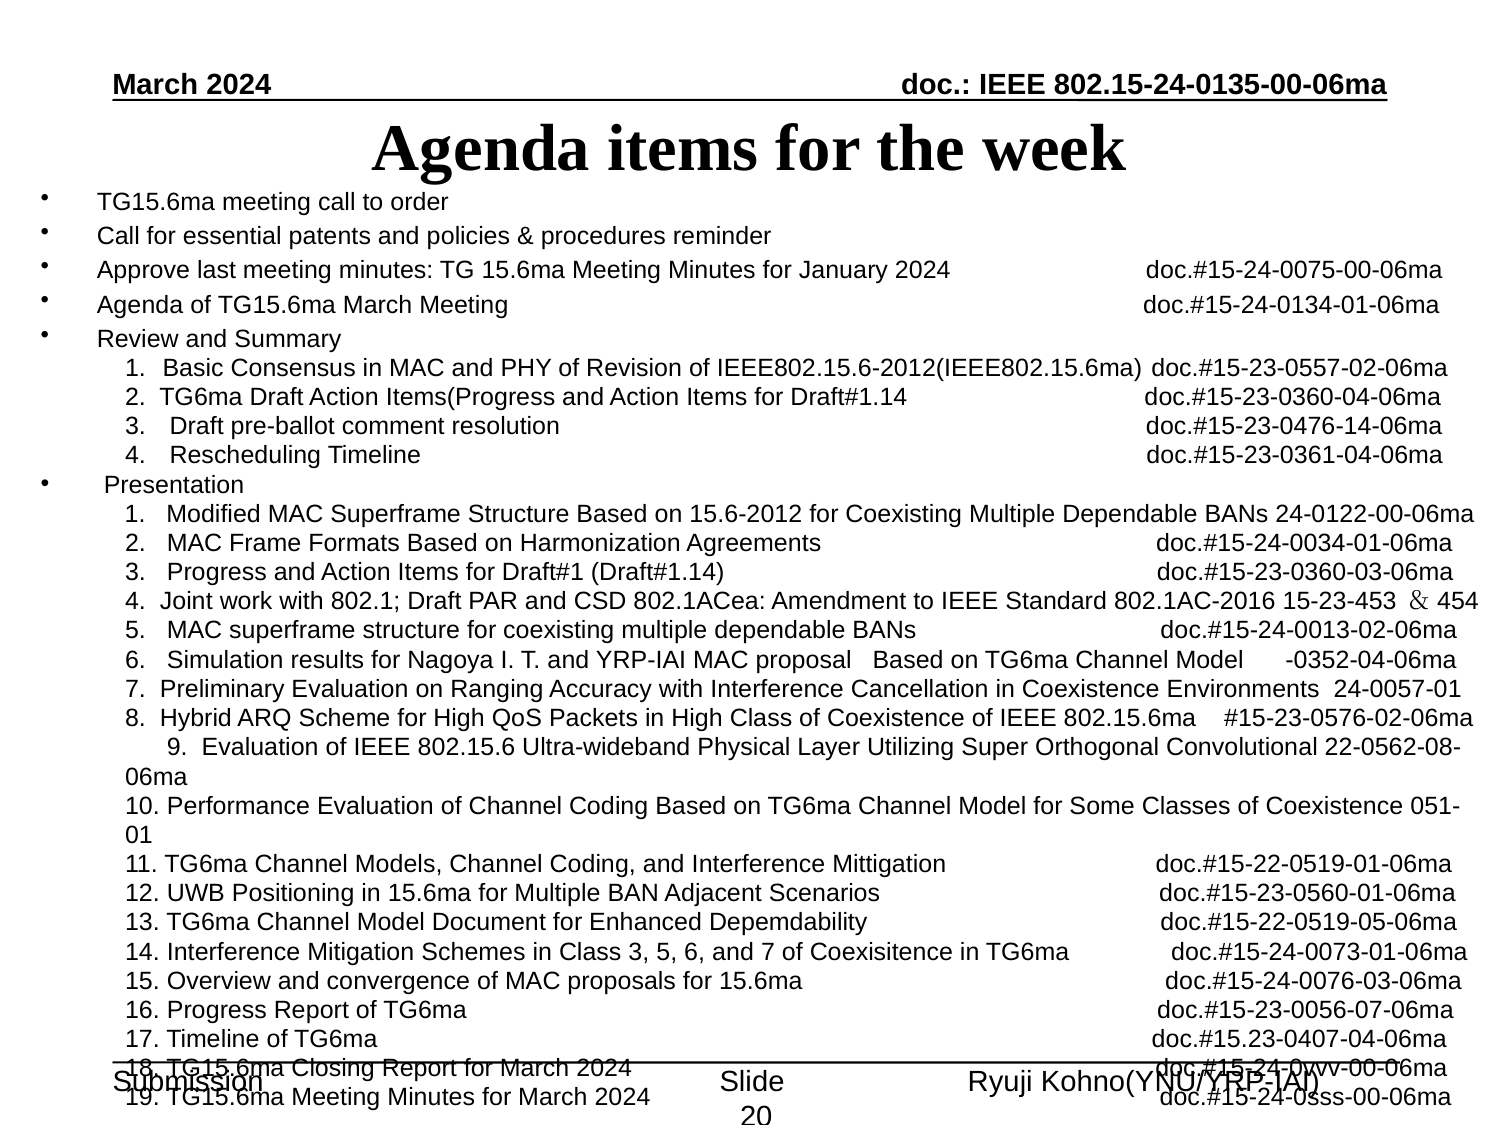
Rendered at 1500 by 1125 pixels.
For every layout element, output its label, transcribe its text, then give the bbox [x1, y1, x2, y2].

slide_number Slide 20 [712, 1062, 800, 1093]
list TG15.6ma meeting call to order Call for essential patents and policies & procedures reminder Approve last meeting minutes: TG 15.6ma Meeting Minutes for January 2024 doc.#15-24-0075-00-06ma Agenda of TG15.6ma March Meeting doc.#15-24-0134-01-06ma Review and Summary Basic Consensus in MAC and PHY of Revision of IEEE802.15.6-2012(IEEE802.15.6ma) doc.#15-23-0557-02-06ma 2. TG6ma Draft Action Items(Progress and Action Items for Draft#1.14 doc.#15-23-0360-04-06ma Draft pre-ballot comment resolution doc.#15-23-0476-14-06ma Rescheduling Timeline doc.#15-23-0361-04-06ma Presentation 1. Modified MAC Superframe Structure Based on 15.6-2012 for Coexisting Multiple Dependable BANs 24-0122-00-06ma 2. MAC Frame Formats Based on Harmonization Agreements doc.#15-24-0034-01-06ma 3. Progress and Action Items for Draft#1 (Draft#1.14) doc.#15-23-0360-03-06ma 4. Joint work with 802.1; Draft PAR and CSD 802.1ACea: Amendment to IEEE Standard 802.1AC-2016 15-23-453＆454 5. MAC superframe structure for coexisting multiple dependable BANs doc.#15-24-0013-02-06ma 6. Simulation results for Nagoya I. T. and YRP-IAI MAC proposal Based on TG6ma Channel Model -0352-04-06ma 7. Preliminary Evaluation on Ranging Accuracy with Interference Cancellation in Coexistence Environments 24-0057-01 8. Hybrid ARQ Scheme for High QoS Packets in High Class of Coexistence of IEEE 802.15.6ma #15-23-0576-02-06ma 9. Evaluation of IEEE 802.15.6 Ultra-wideband Physical Layer Utilizing Super Orthogonal Convolutional 22-0562-08-06ma 10. Performance Evaluation of Channel Coding Based on TG6ma Channel Model for Some Classes of Coexistence 051-01 11. TG6ma Channel Models, Channel Coding, and Interference Mittigation doc.#15-22-0519-01-06ma 12. UWB Positioning in 15.6ma for Multiple BAN Adjacent Scenarios doc.#15-23-0560-01-06ma 13. TG6ma Channel Model Document for Enhanced Depemdability doc.#15-22-0519-05-06ma 14. Interference Mitigation Schemes in Class 3, 5, 6, and 7 of Coexisitence in TG6ma doc.#15-24-0073-01-06ma 15. Overview and convergence of MAC proposals for 15.6ma doc.#15-24-0076-03-06ma 16. Progress Report of TG6ma doc.#15-23-0056-07-06ma 17. Timeline of TG6ma doc.#15.23-0407-04-06ma 18. TG15.6ma Closing Report for March 2024 doc.#15-24-0vvv-00-06ma 19. TG15.6ma Meeting Minutes for March 2024 doc.#15-24-0sss-00-06ma [25, 178, 1500, 1084]
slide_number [112, 0, 375, 100]
title Agenda items for the week [112, 108, 1388, 179]
